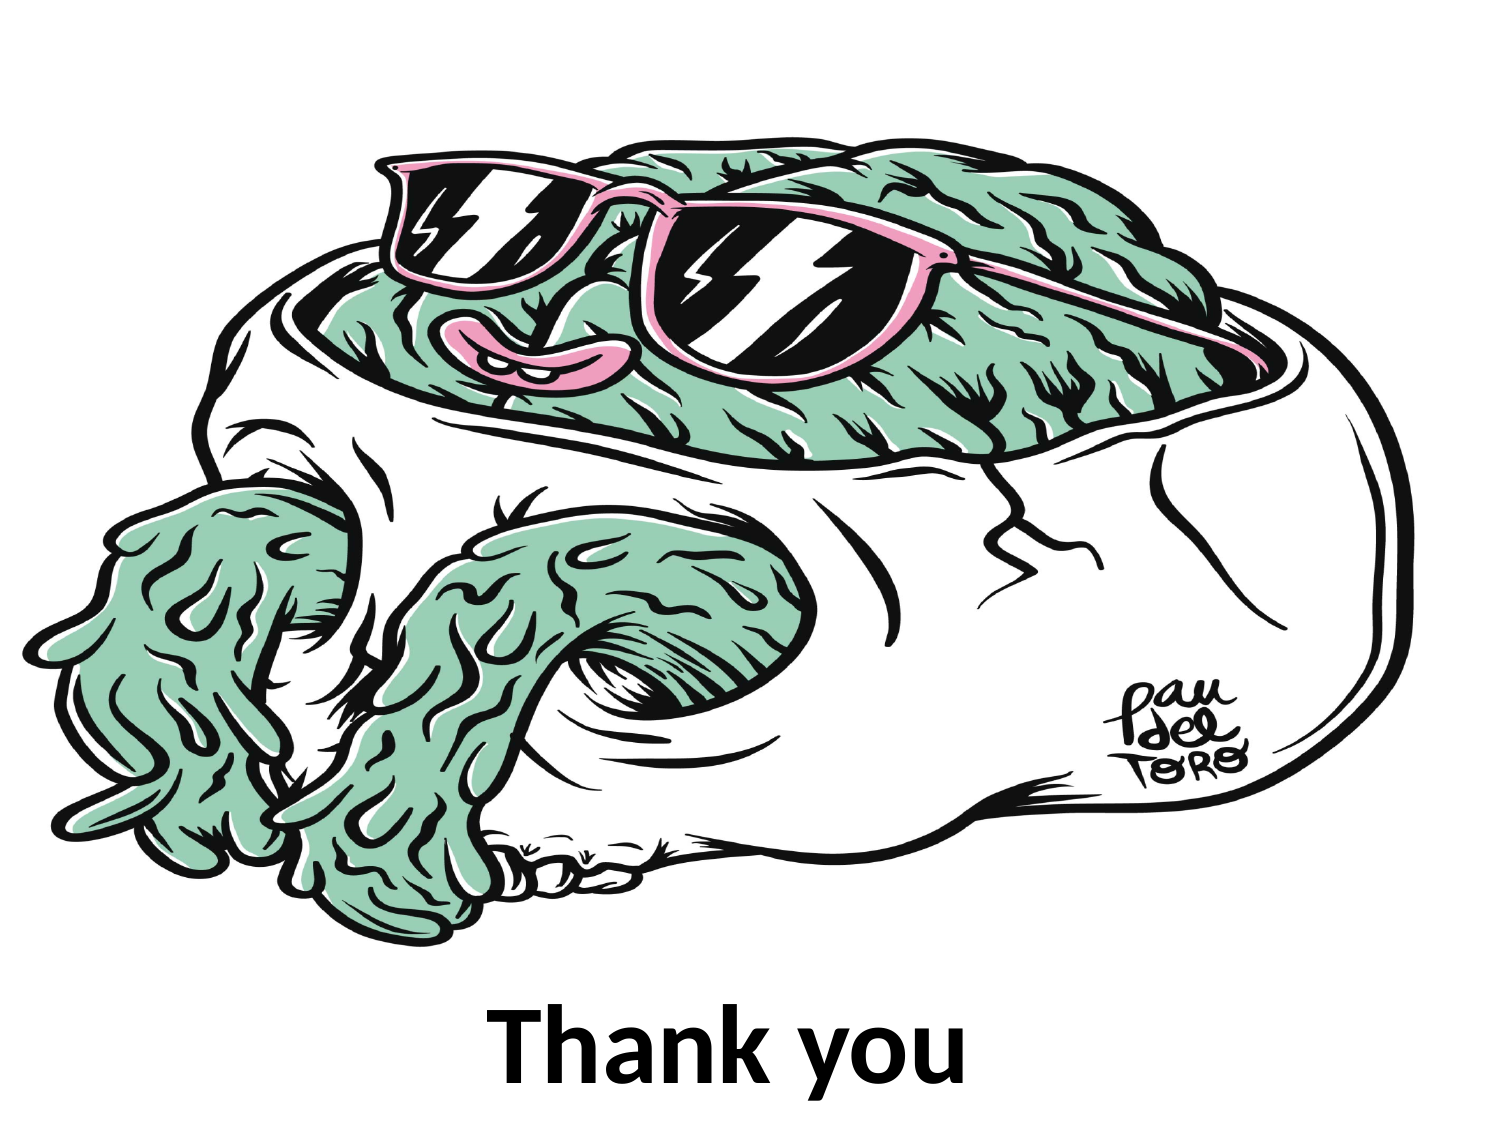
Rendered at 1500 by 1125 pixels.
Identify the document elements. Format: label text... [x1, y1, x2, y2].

text_box Thank you [336, 1013, 1034, 1114]
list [0, 77, 1436, 1006]
